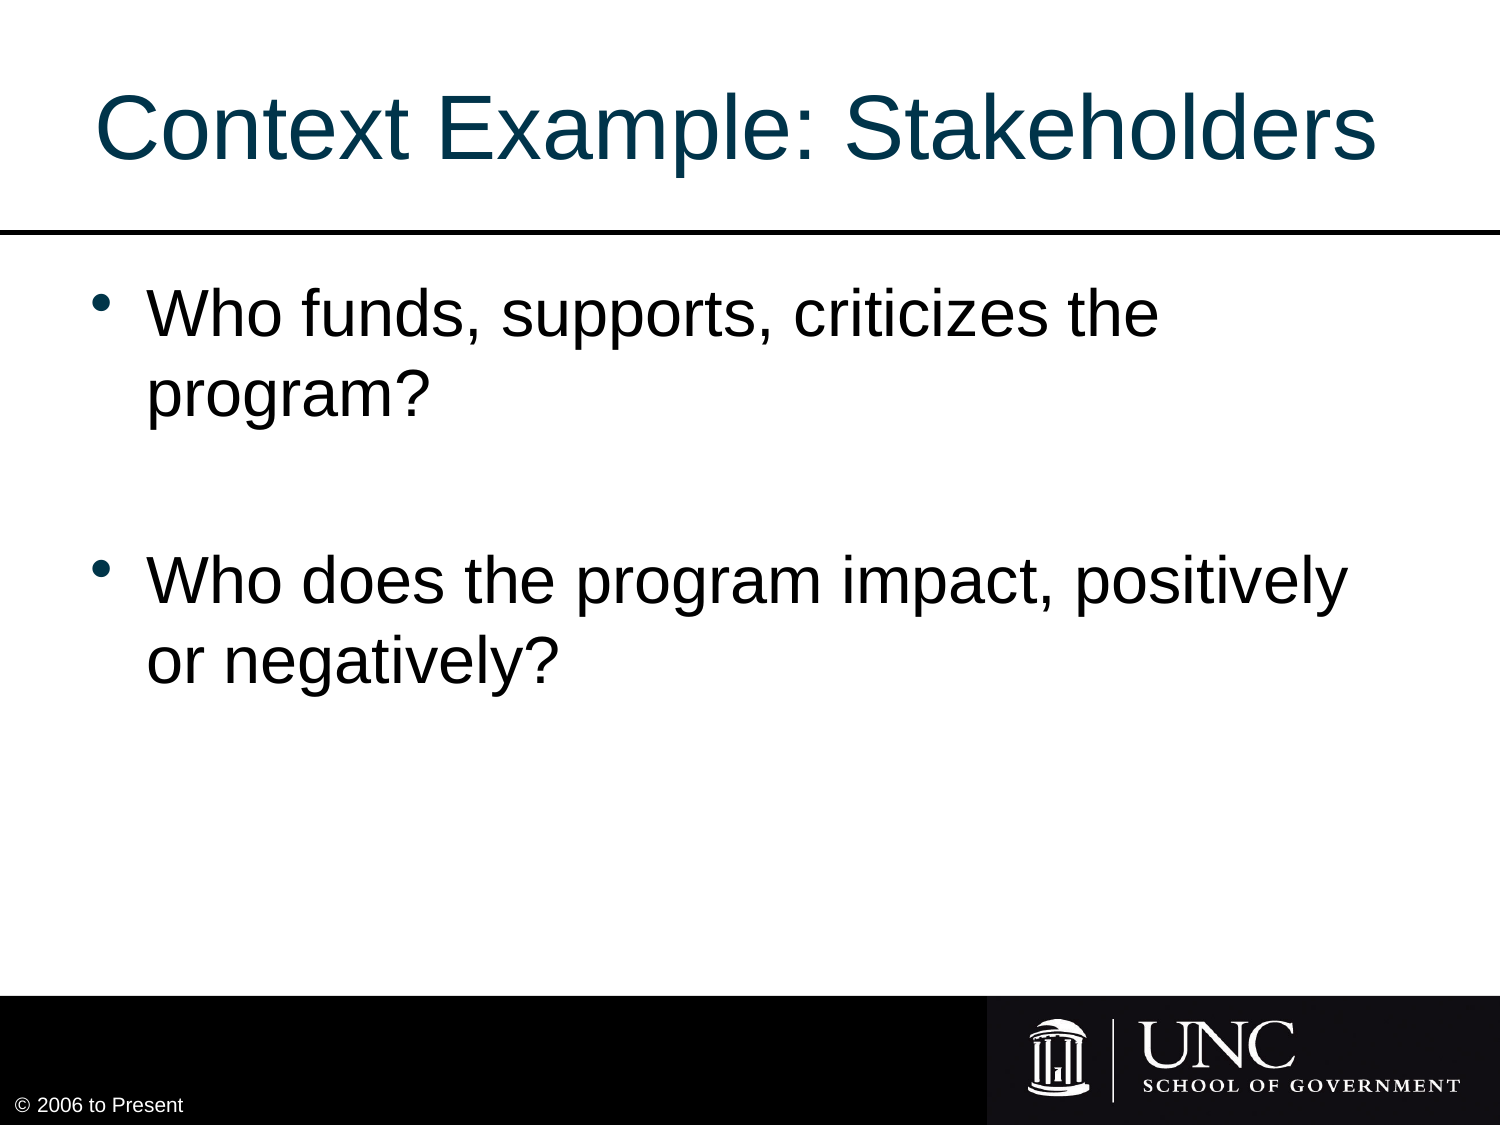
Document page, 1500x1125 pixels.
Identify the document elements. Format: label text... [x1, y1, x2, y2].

picture [987, 996, 1500, 1125]
title Context Example: Stakeholders [75, 45, 1425, 201]
list Who funds, supports, criticizes the program? Who does the program impact, positively or negatively? [75, 262, 1425, 973]
